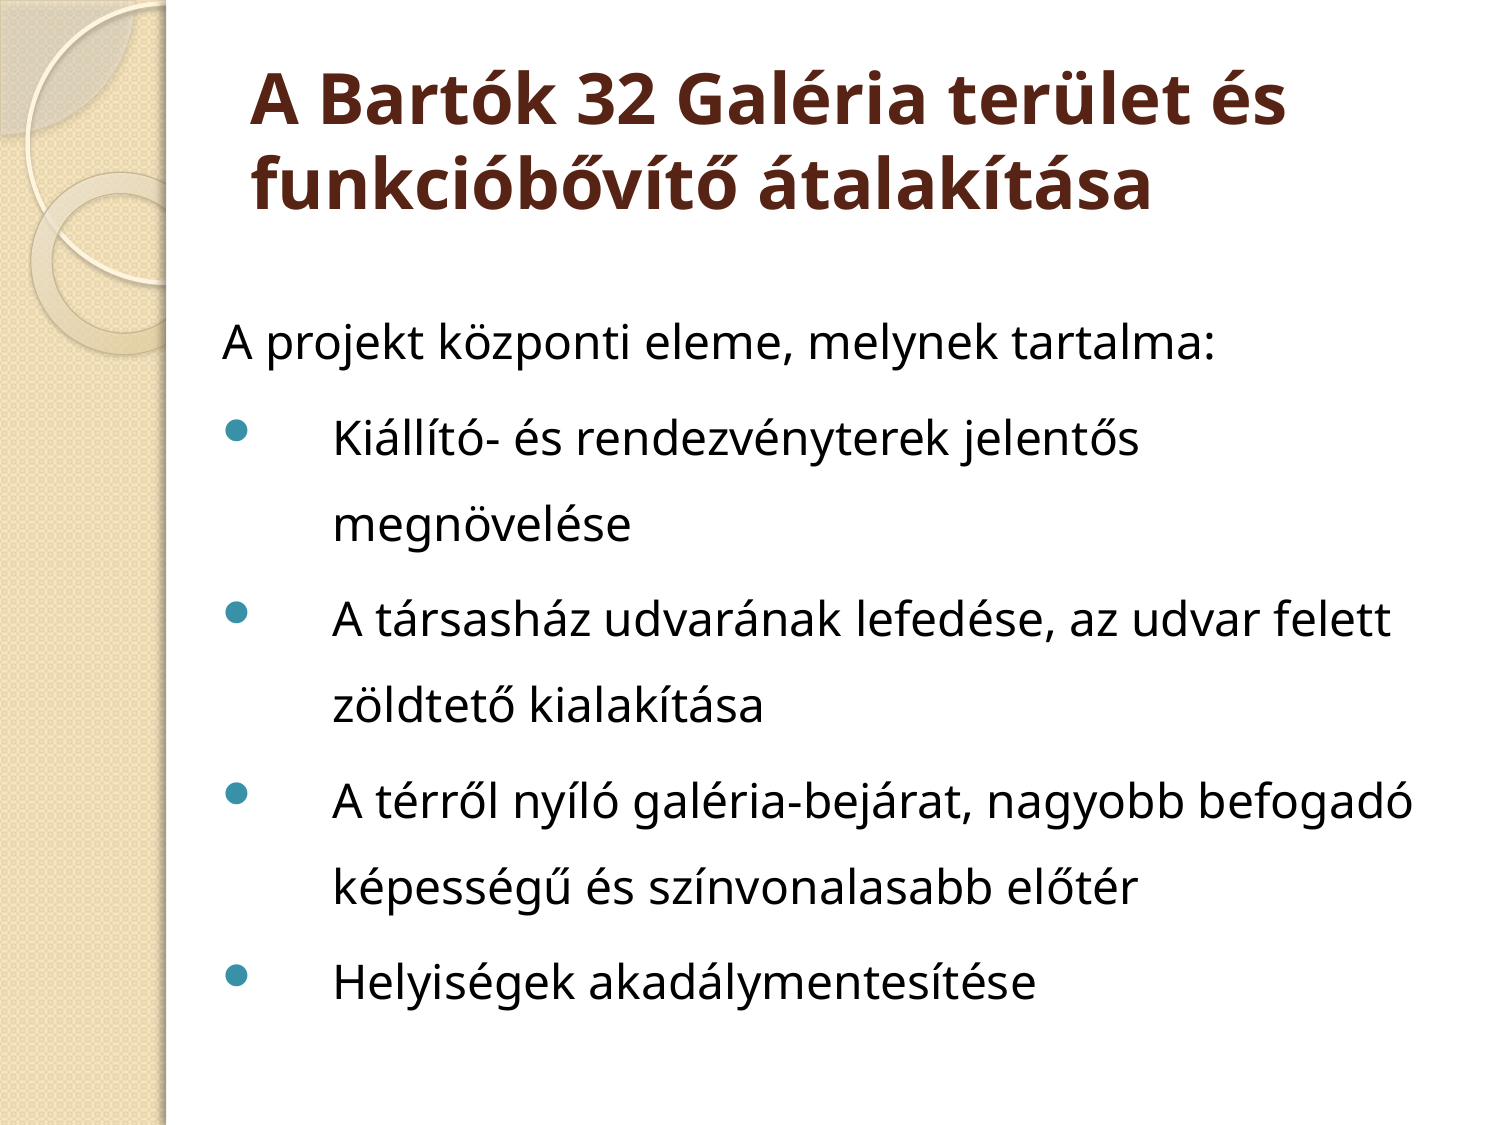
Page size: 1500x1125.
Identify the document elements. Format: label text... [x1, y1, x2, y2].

title A Bartók 32 Galéria terület és funkcióbővítő átalakítása [235, 45, 1466, 233]
list A projekt központi eleme, melynek tartalma: Kiállító- és rendezvényterek jelentős megnövelése A társasház udvarának lefedése, az udvar felett zöldtető kialakítása A térről nyíló galéria-bejárat, nagyobb befogadó képességű és színvonalasabb előtér Helyiségek akadálymentesítése [194, 237, 1466, 1026]
